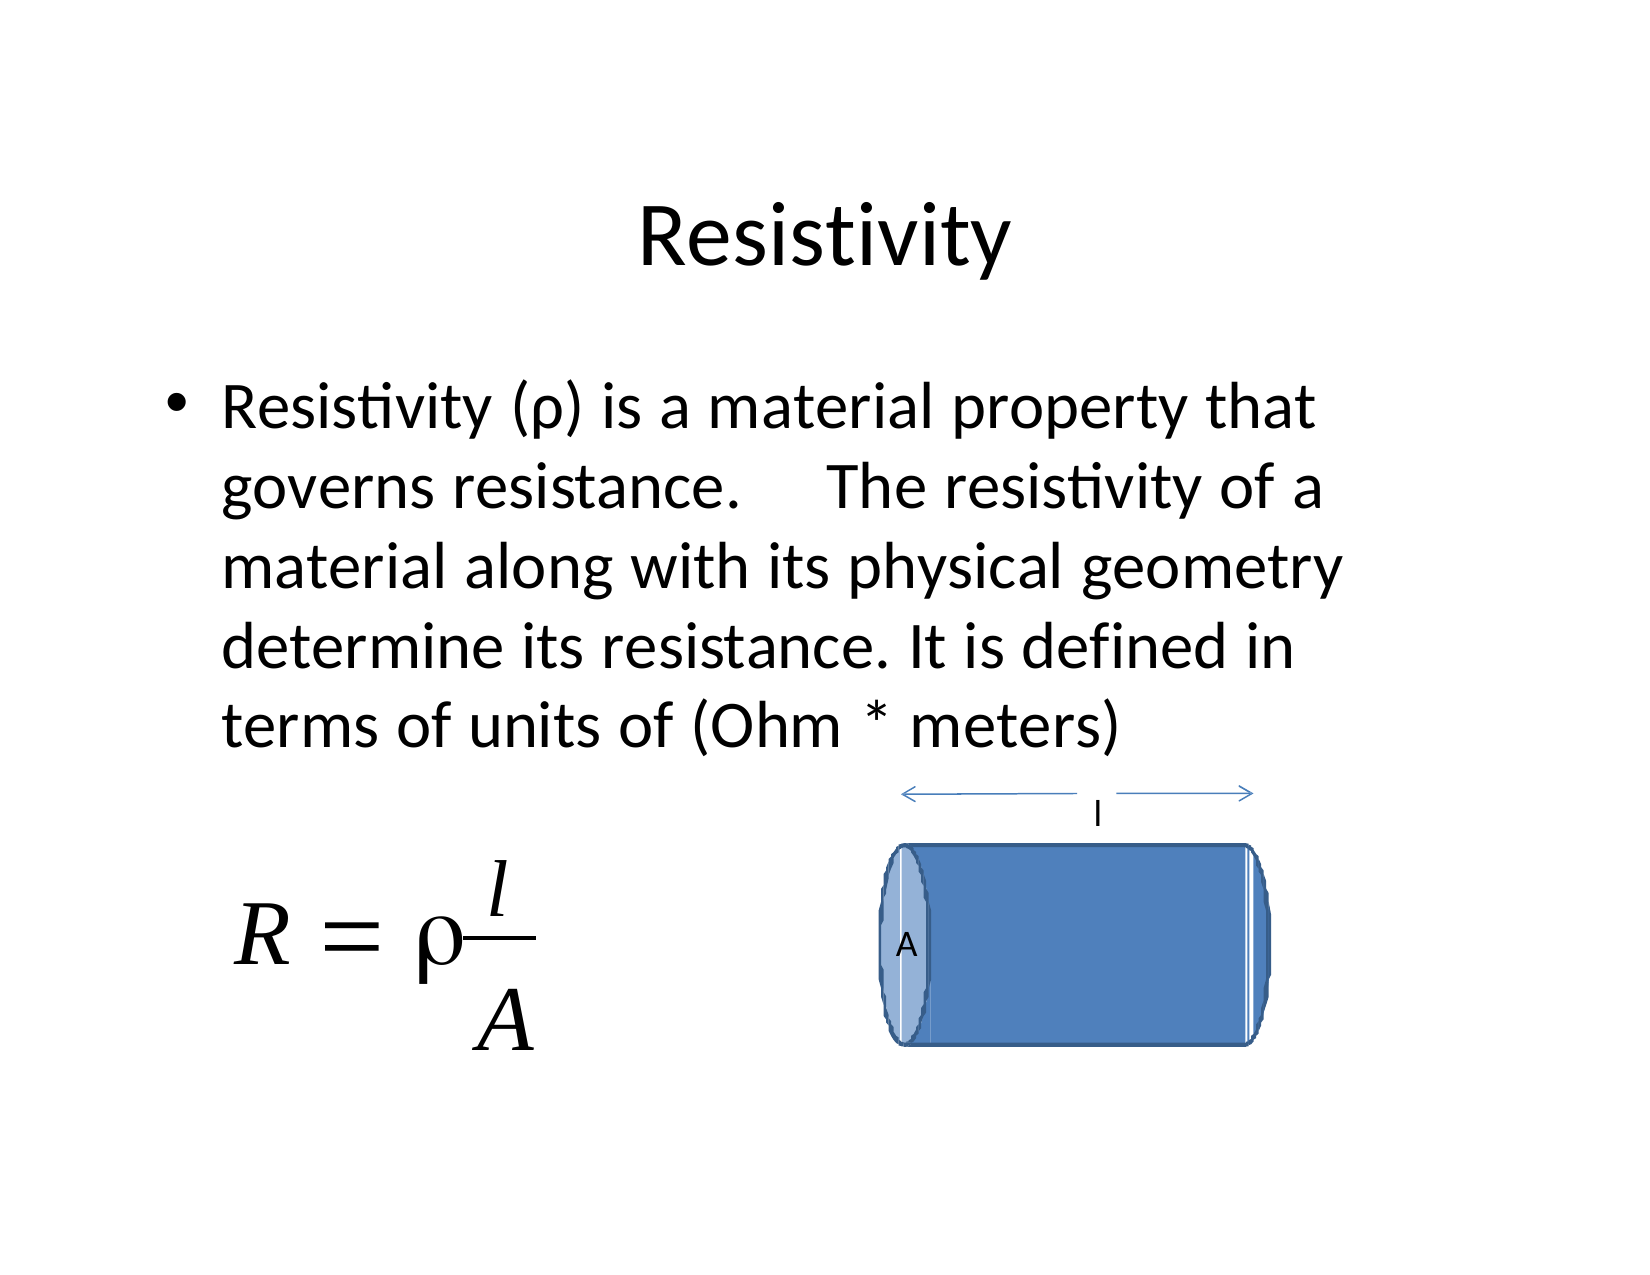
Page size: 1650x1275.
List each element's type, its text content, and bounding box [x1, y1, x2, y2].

text_box R   l [232, 825, 513, 993]
text_box [878, 843, 1272, 1047]
text_box A [893, 919, 920, 965]
text_box [882, 850, 900, 1040]
text_box Resistivity Resistivity (ρ) is a material property that governs resistance. The resistivity of a material along with its physical geometry determine its resistance. It is defined in terms of units of (Ohm * meters) l [162, 173, 1460, 834]
text_box A [475, 957, 537, 1069]
text_box [1116, 785, 1254, 802]
text_box [901, 848, 926, 1042]
text_box [1253, 857, 1266, 1033]
text_box [914, 848, 1246, 1042]
text_box [901, 786, 1078, 803]
